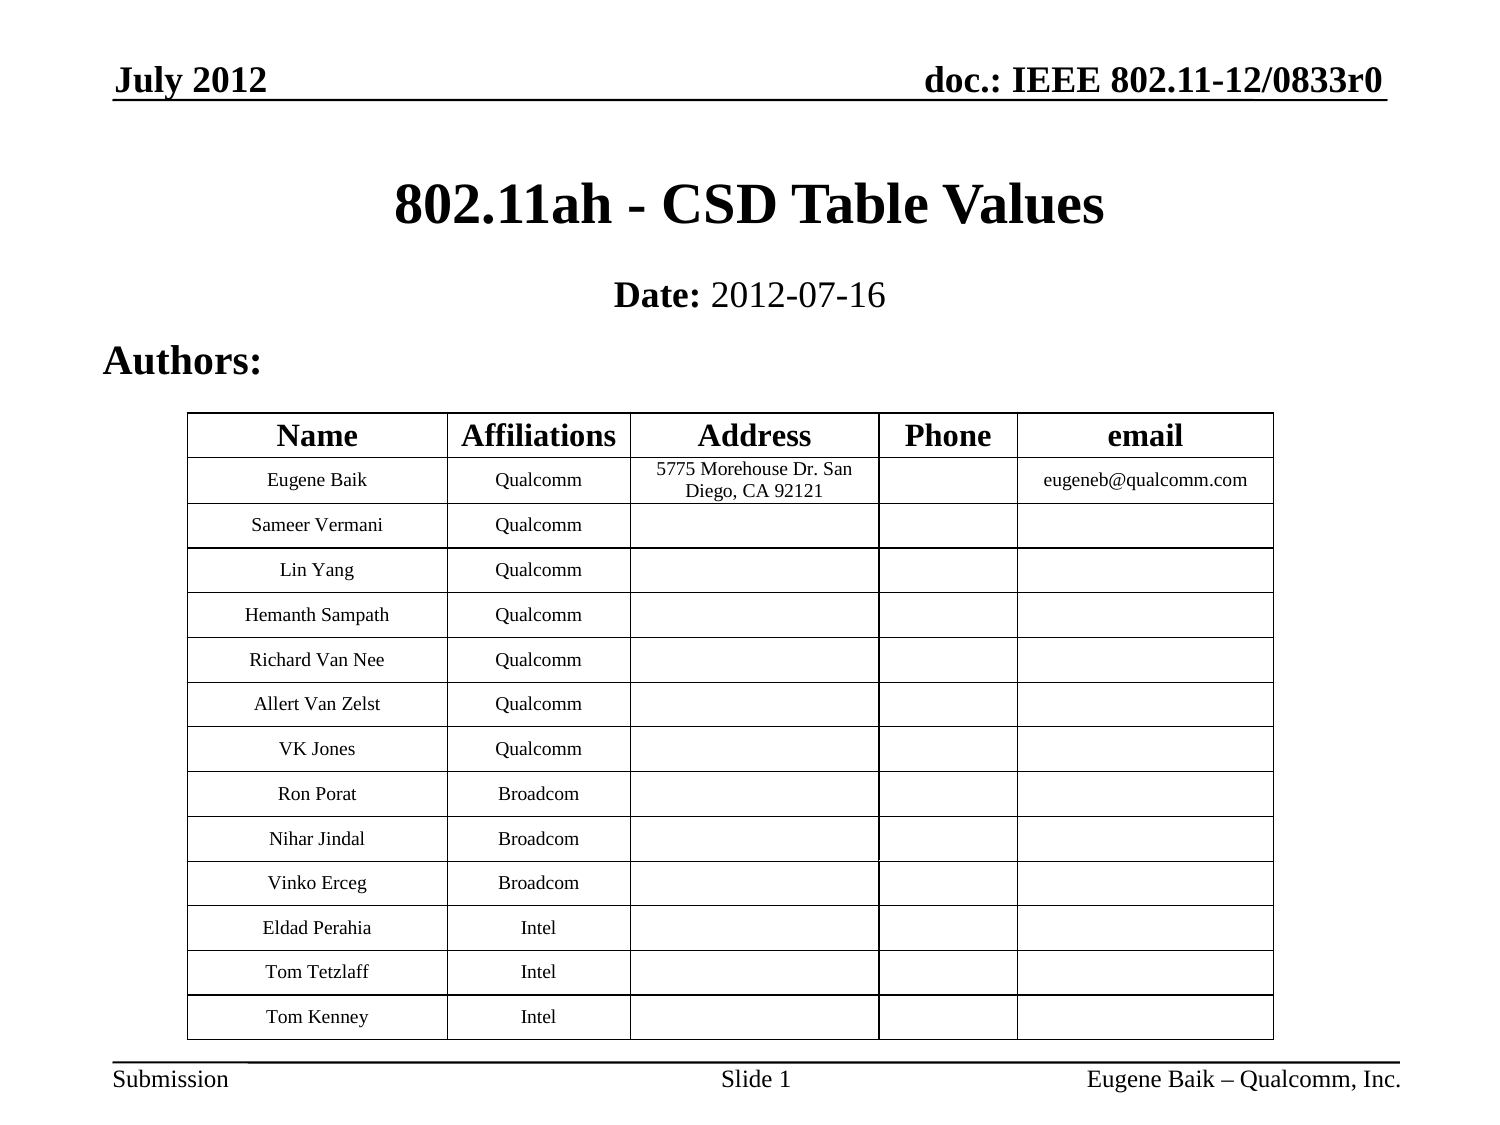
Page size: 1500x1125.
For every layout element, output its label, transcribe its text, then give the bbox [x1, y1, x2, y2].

title 802.11ah - CSD Table Values [112, 137, 1388, 262]
list Date: 2012-07-16 [112, 262, 1388, 326]
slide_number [114, 54, 333, 101]
text_box Authors: [87, 324, 325, 388]
slide_number Slide 1 [712, 1086, 800, 1093]
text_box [174, 412, 1340, 1077]
footer Eugene Baik – Qualcomm, Inc. [1082, 1061, 1402, 1093]
